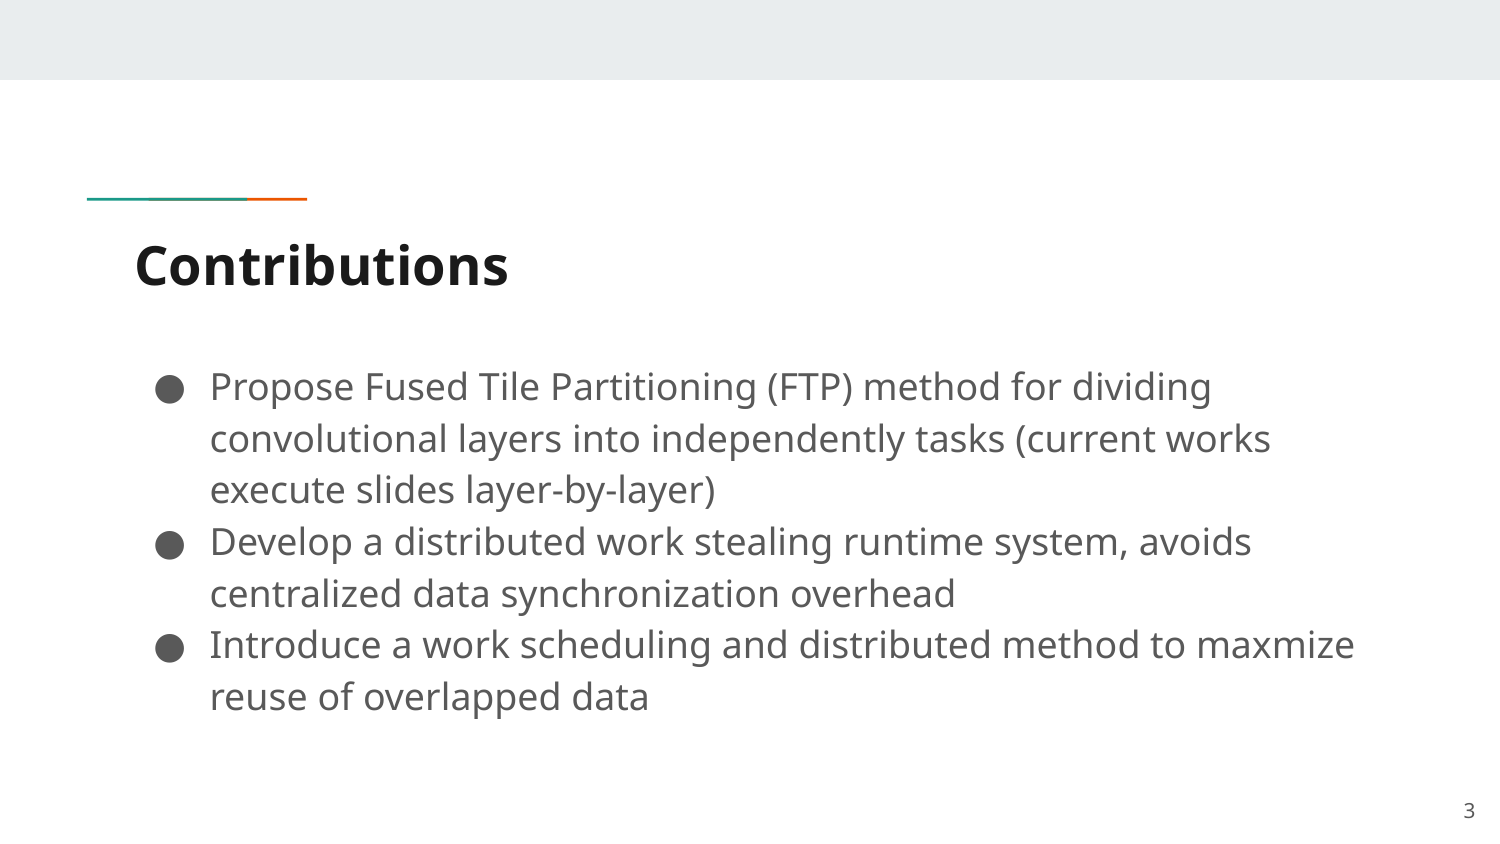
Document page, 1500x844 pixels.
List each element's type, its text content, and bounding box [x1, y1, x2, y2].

list Propose Fused Tile Partitioning (FTP) method for dividing convolutional layers into independently tasks (current works execute slides layer-by-layer) Develop a distributed work stealing runtime system, avoids centralized data synchronization overhead Introduce a work scheduling and distributed method to maxmize reuse of overlapped data [119, 341, 1381, 712]
slide_number ‹#› [1400, 779, 1491, 844]
title Contributions [119, 216, 1381, 305]
